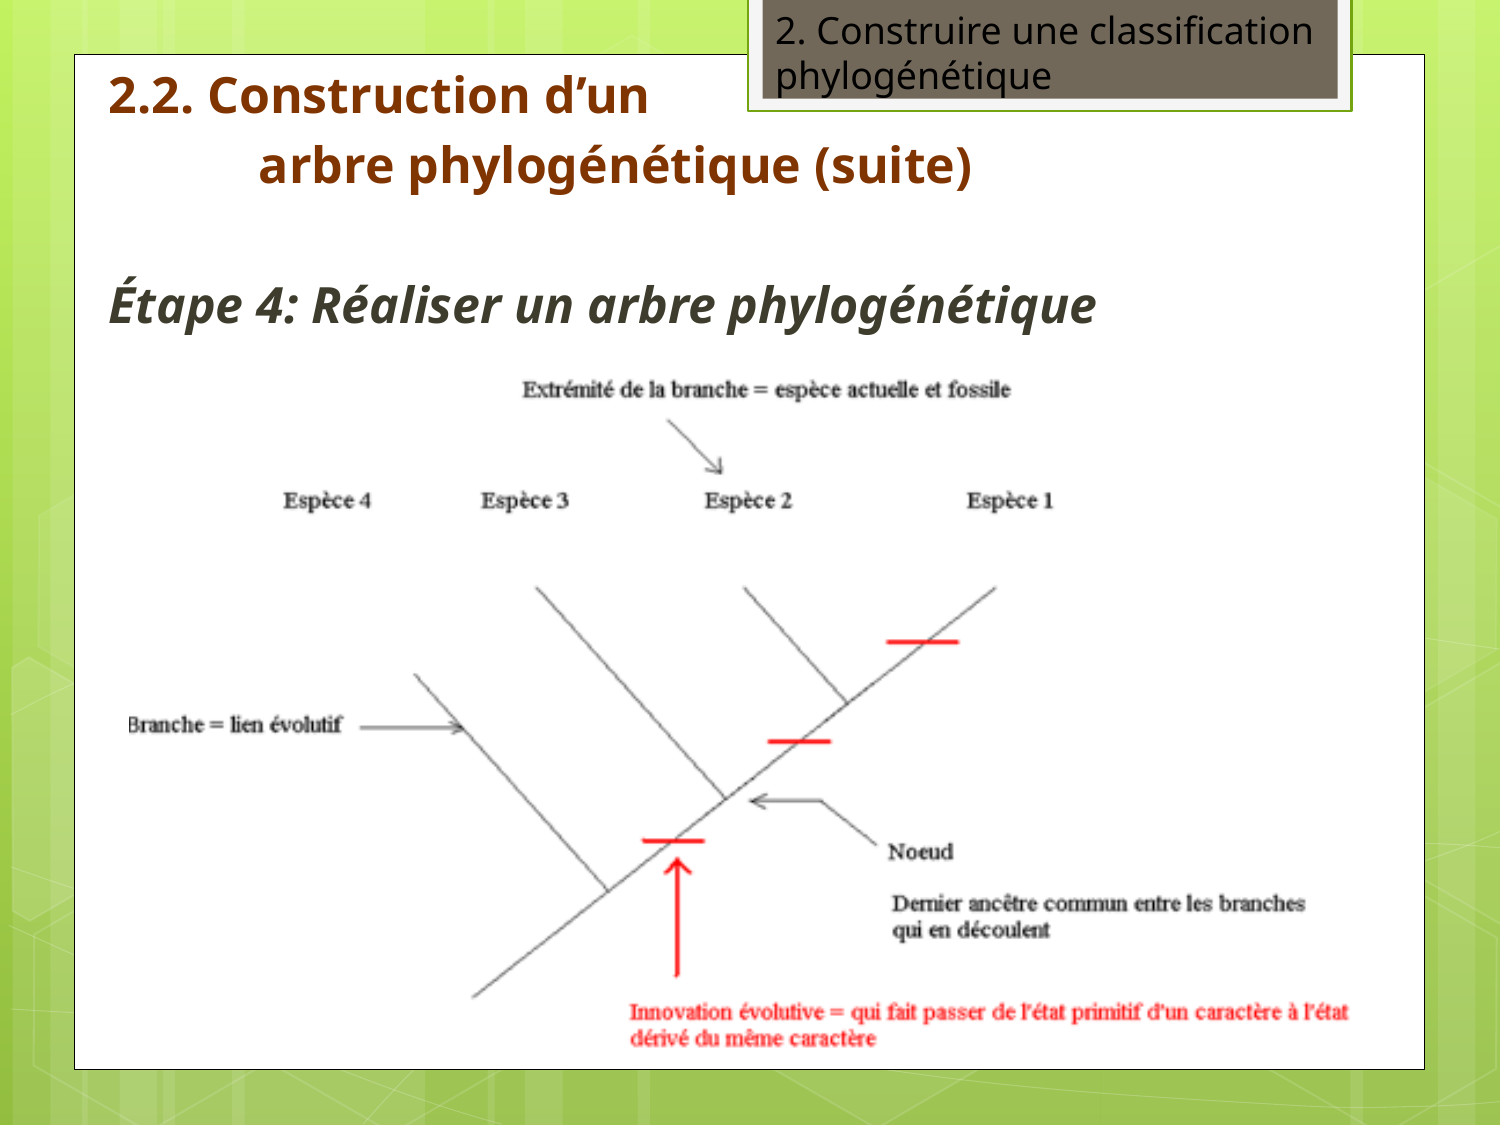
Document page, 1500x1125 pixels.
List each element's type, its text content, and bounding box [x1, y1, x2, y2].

picture [129, 337, 1388, 1059]
list 2.2. Construction d’un arbre phylogénétique (suite) Étape 4: Réaliser un arbre phylogénétique [82, 56, 1419, 1125]
text_box 2. Construire une classification phylogénétique [760, 0, 1363, 105]
